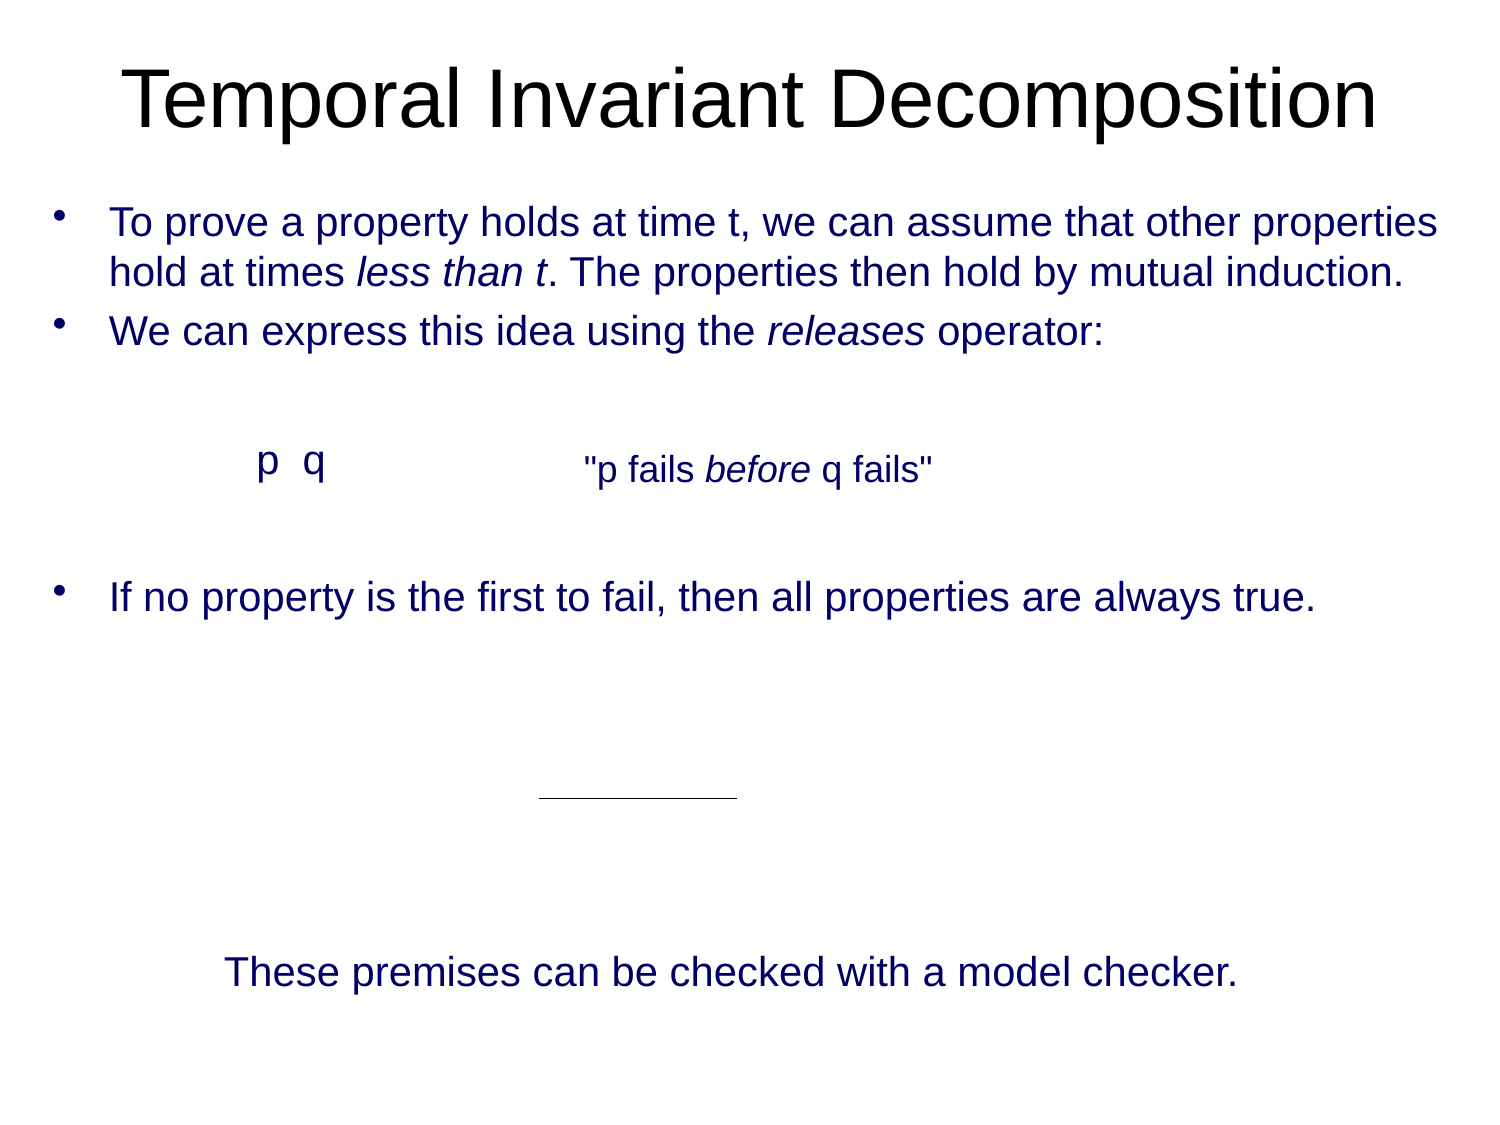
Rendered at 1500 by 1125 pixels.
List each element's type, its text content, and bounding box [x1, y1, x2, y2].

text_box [538, 698, 738, 851]
title Temporal Invariant Decomposition [37, 24, 1463, 163]
text_box If no property is the first to fail, then all properties are always true. [37, 562, 1463, 638]
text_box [224, 424, 951, 499]
list To prove a property holds at time t, we can assume that other properties hold at times less than t. The properties then hold by mutual induction. We can express this idea using the releases operator: [37, 187, 1463, 375]
text_box These premises can be checked with a model checker. [209, 937, 1254, 1003]
